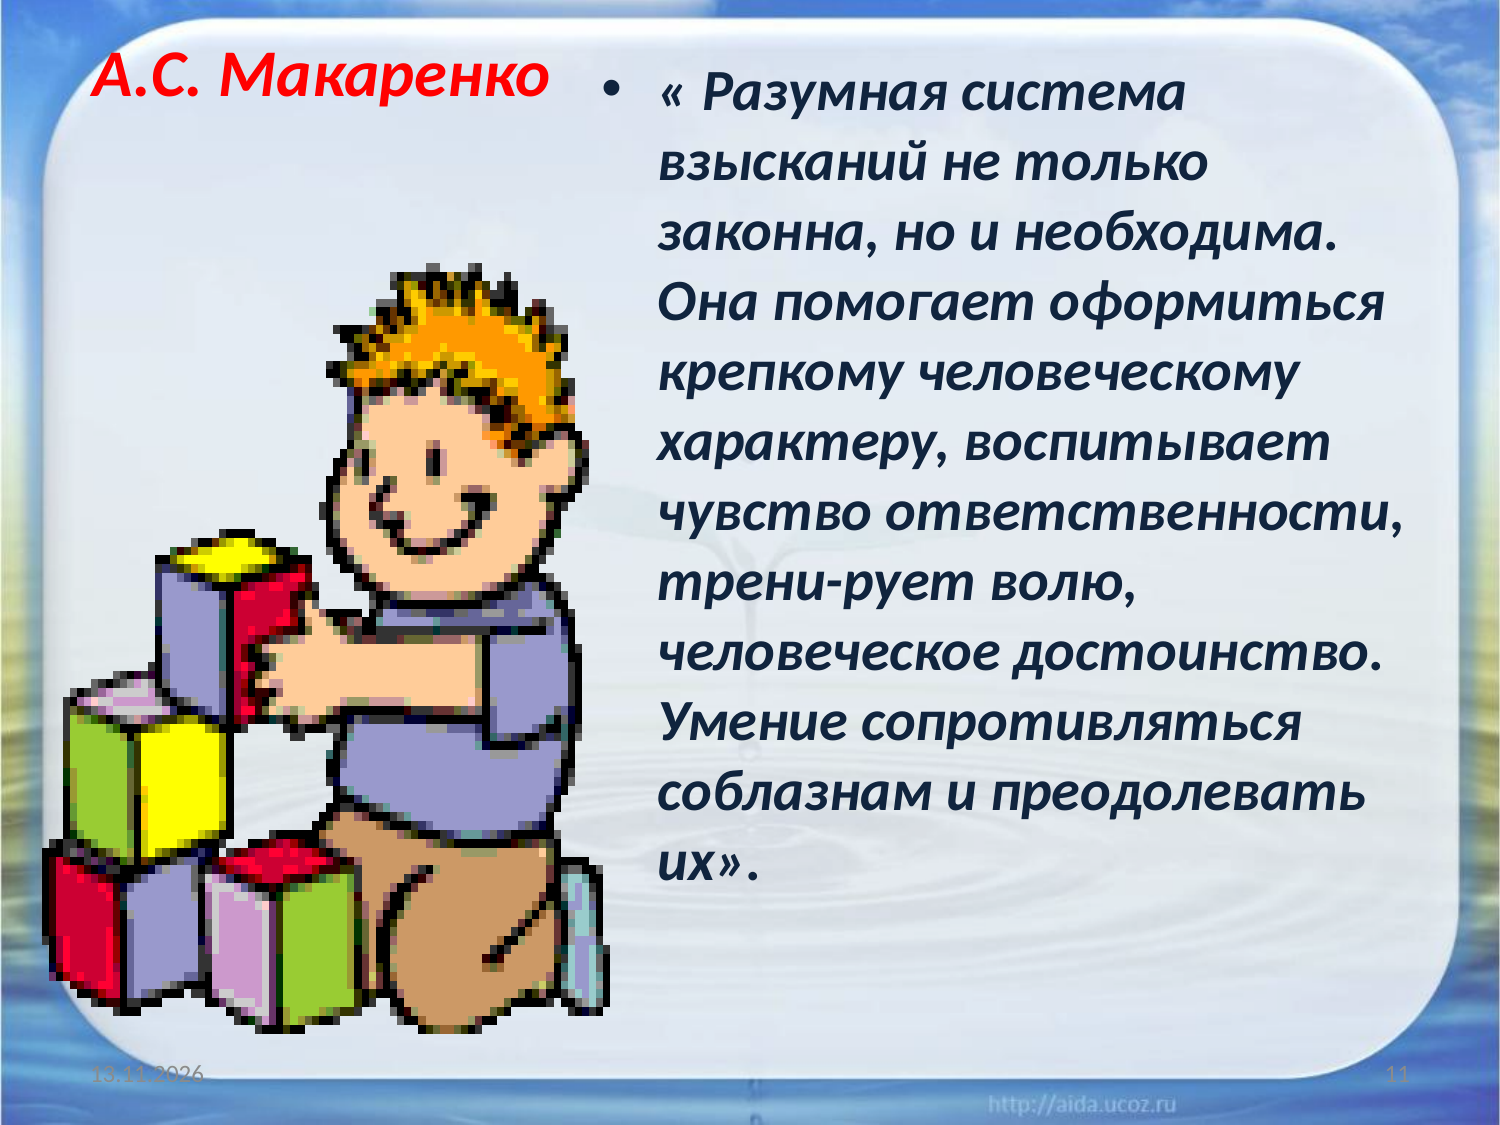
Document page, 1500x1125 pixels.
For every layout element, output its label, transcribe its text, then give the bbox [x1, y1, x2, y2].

picture [34, 245, 619, 1044]
title А.С. Макаренко [74, 44, 569, 118]
list « Разумная система взысканий не только законна, но и необходима. Она помогает оформиться крепкому человеческому характеру, воспитывает чувство ответственности, трени-рует волю, человеческое достоинство. Умение сопротивляться соблазнам и преодолевать их». [586, 44, 1426, 1006]
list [0, 0, 1500, 1125]
slide_number 11 [1074, 1042, 1425, 1103]
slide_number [75, 1050, 425, 1103]
